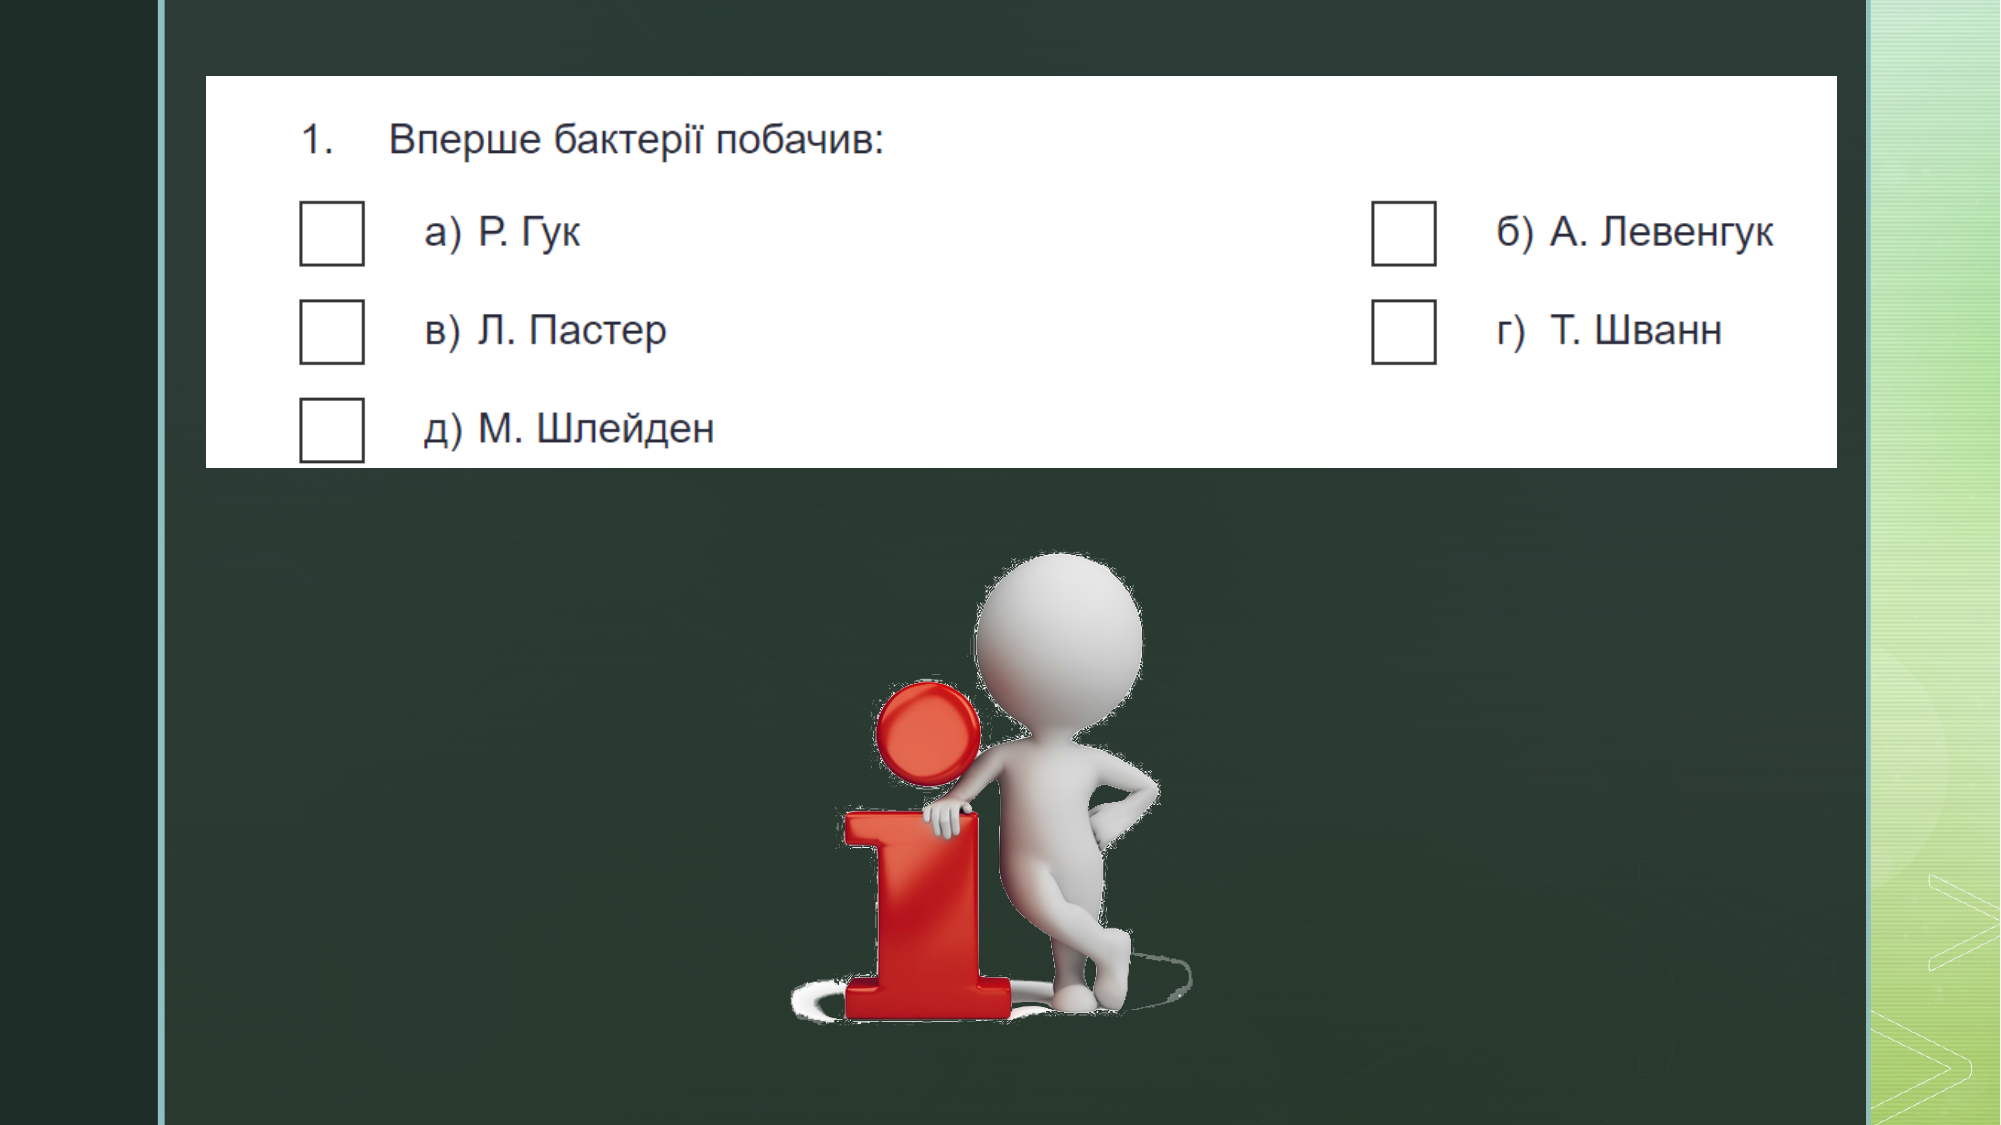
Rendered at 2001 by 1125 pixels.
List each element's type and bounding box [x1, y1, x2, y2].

picture [763, 523, 1215, 1075]
list [206, 76, 1837, 468]
picture [1871, 0, 2001, 1125]
